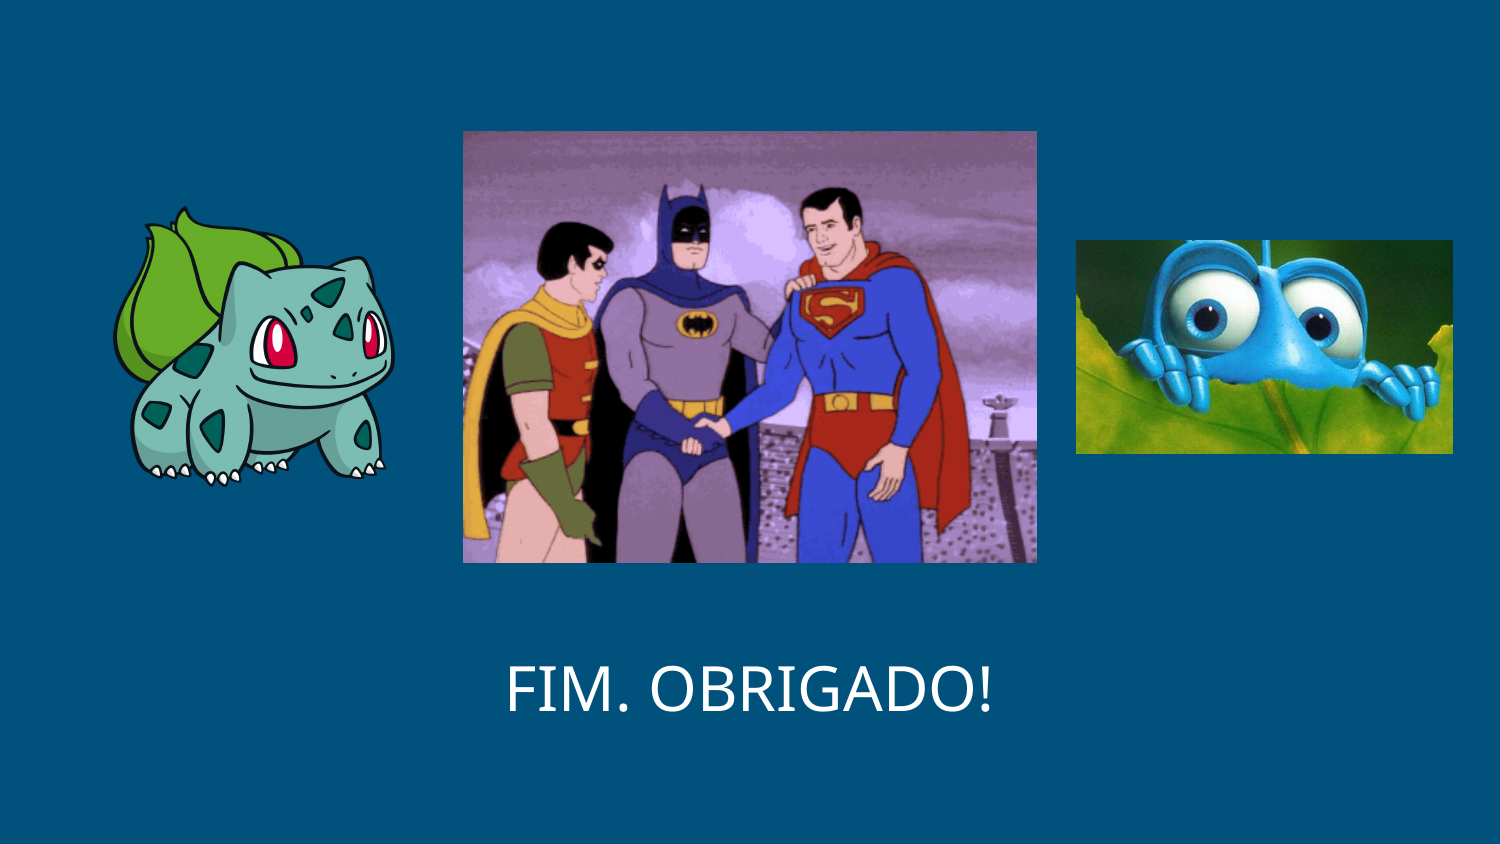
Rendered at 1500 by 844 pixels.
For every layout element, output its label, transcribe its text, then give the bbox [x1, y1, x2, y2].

title FIM. OBRIGADO! [63, 626, 1437, 740]
picture [114, 208, 394, 486]
picture [1077, 241, 1452, 453]
picture [464, 132, 1036, 562]
